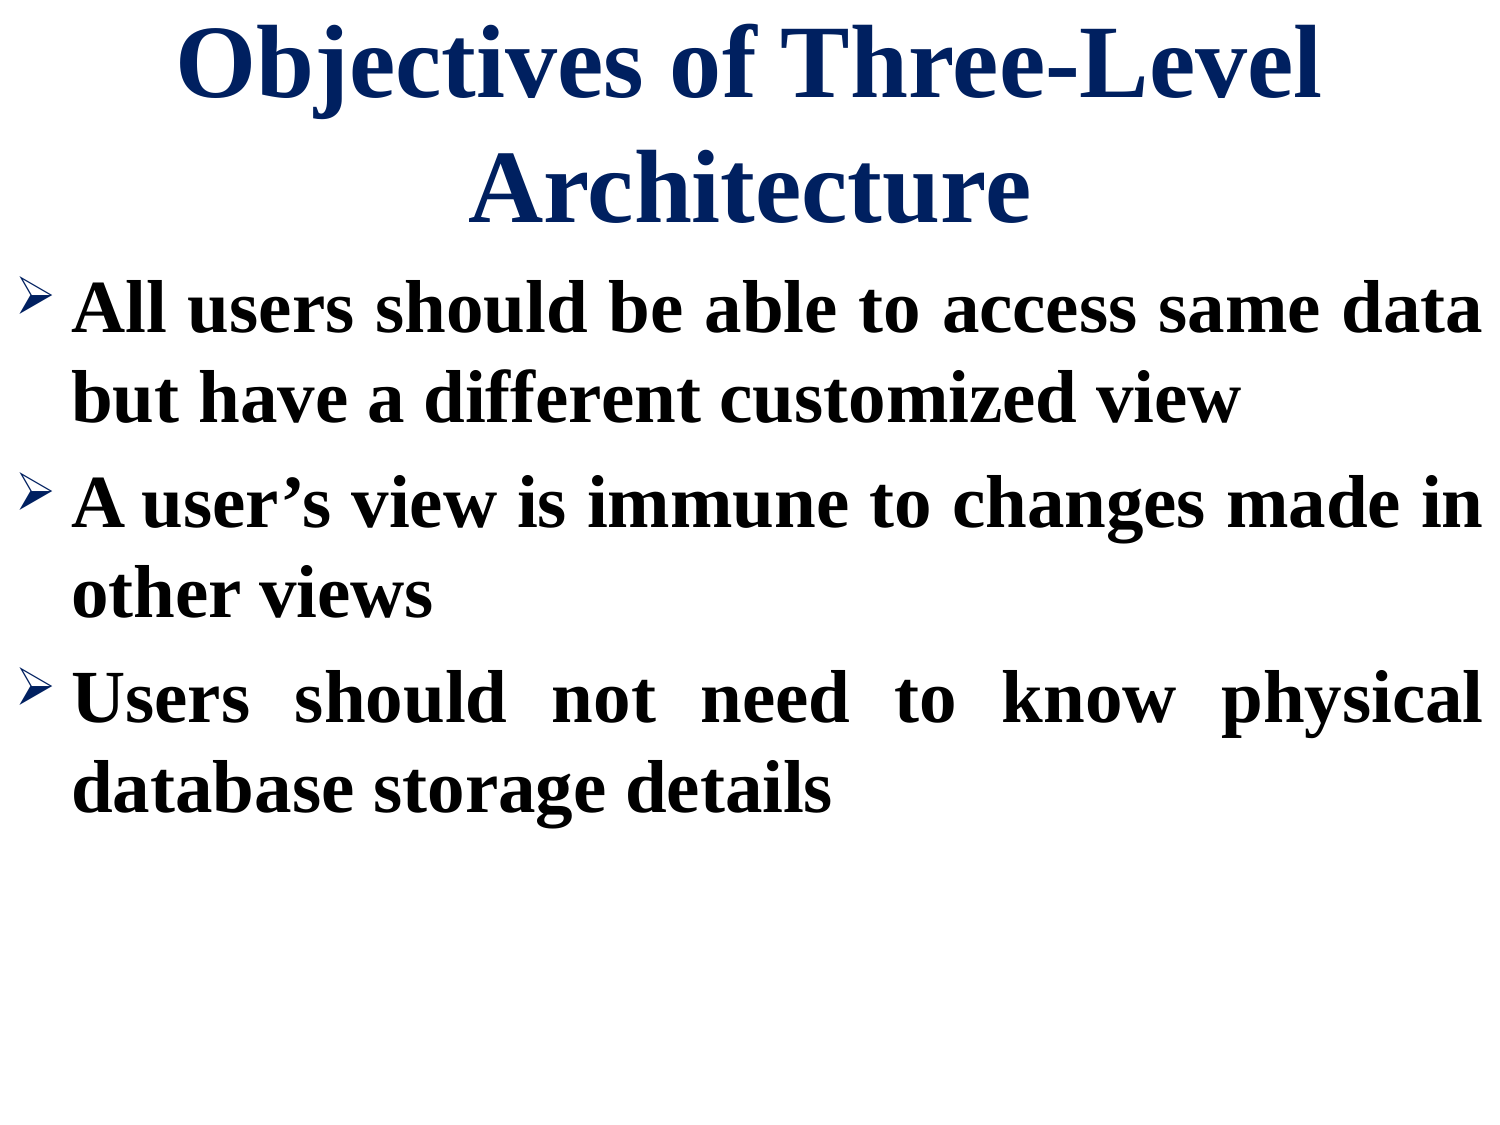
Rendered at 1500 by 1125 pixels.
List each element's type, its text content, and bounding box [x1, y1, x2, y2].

list All users should be able to access same data but have a different customized view A user’s view is immune to changes made in other views Users should not need to know physical database storage details [0, 249, 1500, 1125]
title Objectives of Three-Level Architecture [0, 37, 1500, 200]
